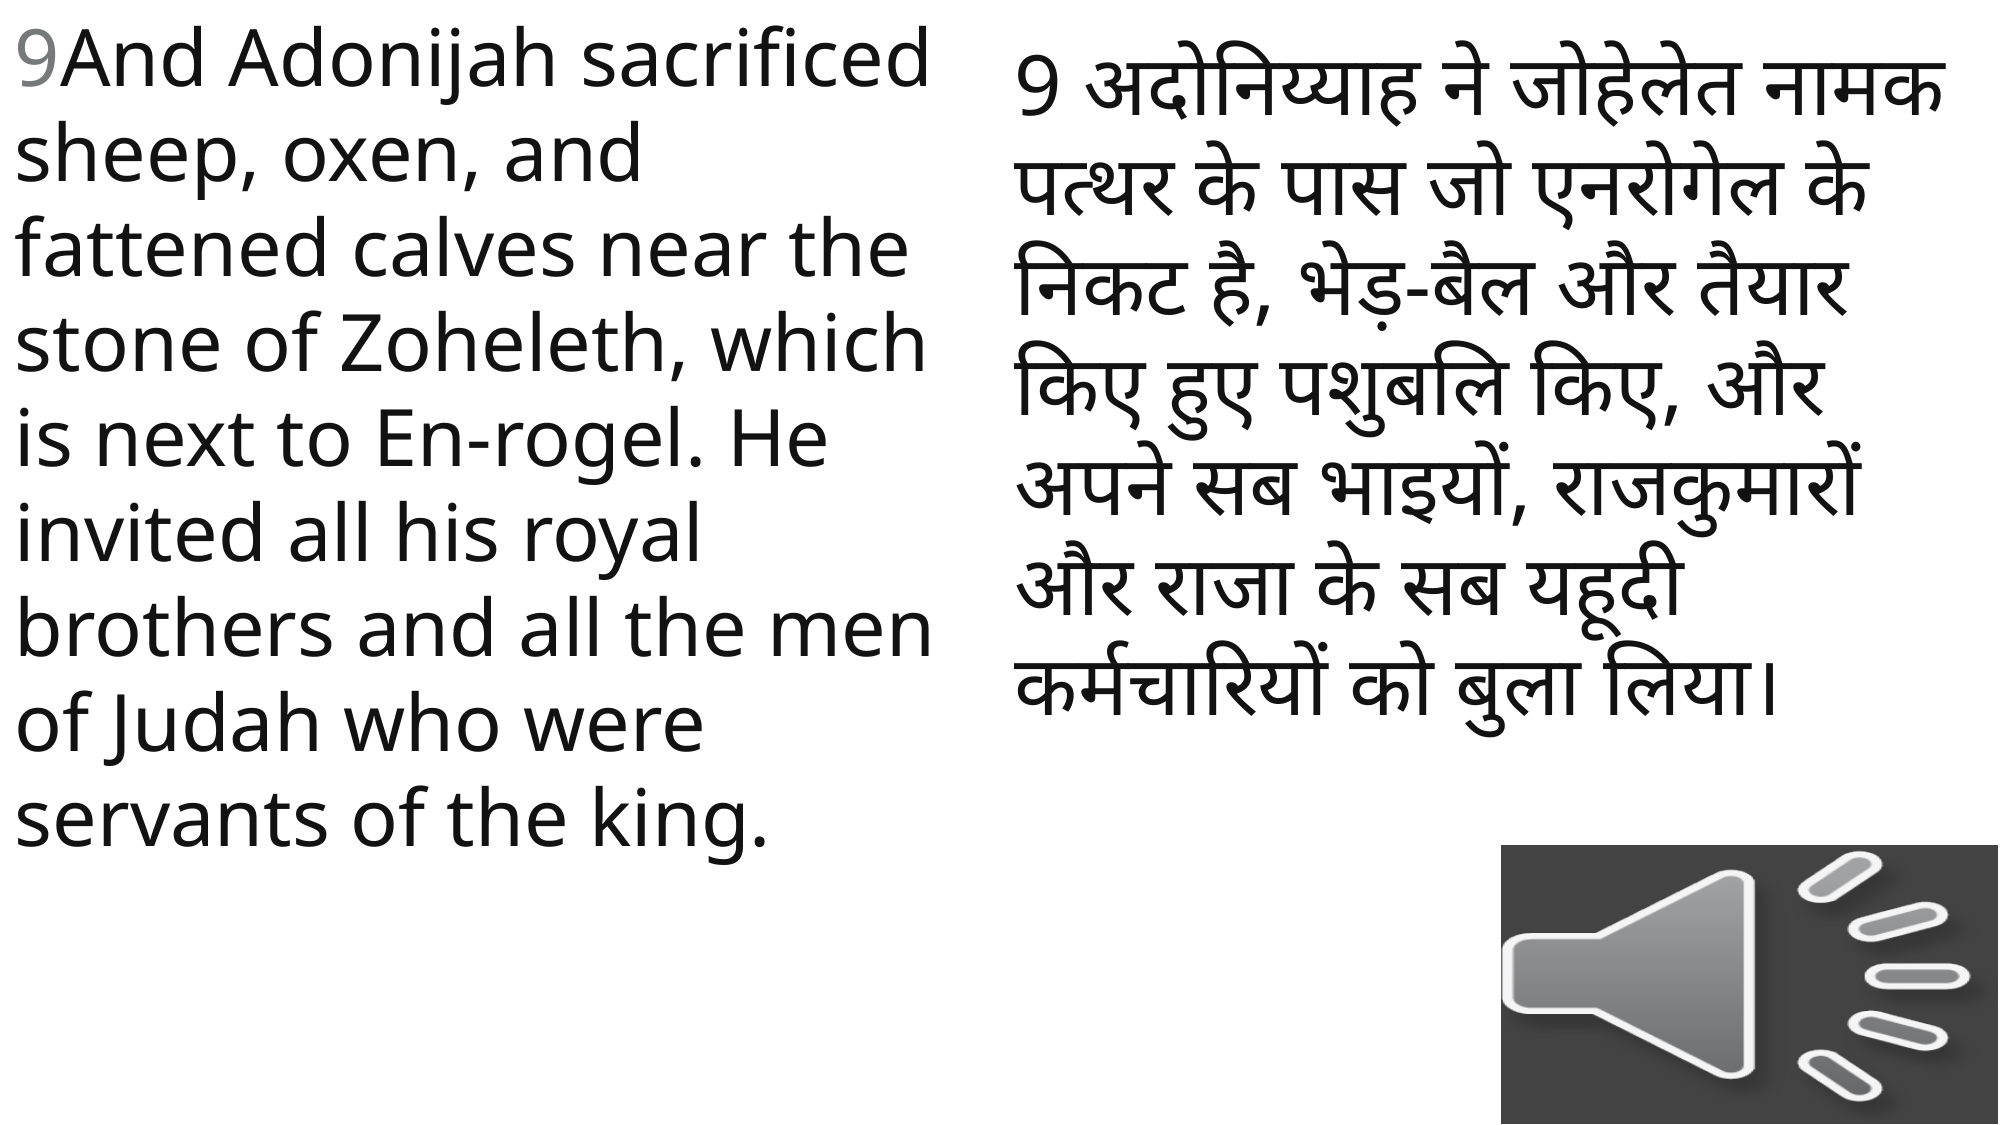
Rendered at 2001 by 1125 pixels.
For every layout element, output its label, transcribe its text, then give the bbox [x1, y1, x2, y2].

picture [1500, 843, 2000, 1125]
text_box 9And Adonijah sacrificed sheep, oxen, and fattened calves near the stone of Zoheleth, which is next to En-rogel. He invited all his royal brothers and all the men of Judah who were servants of the king. [0, 0, 981, 1125]
text_box 9 अदोनिय्याह ने जोहेलेत नामक पत्थर के पास जो एनरोगेल के निकट है, भेड़-बैल और तैयार किए हुए पशुबलि किए, और अपने सब भाइयों, राजकुमारों और राजा के सब यहूदी कर्मचारियों को बुला लिया। [999, 24, 2000, 1101]
